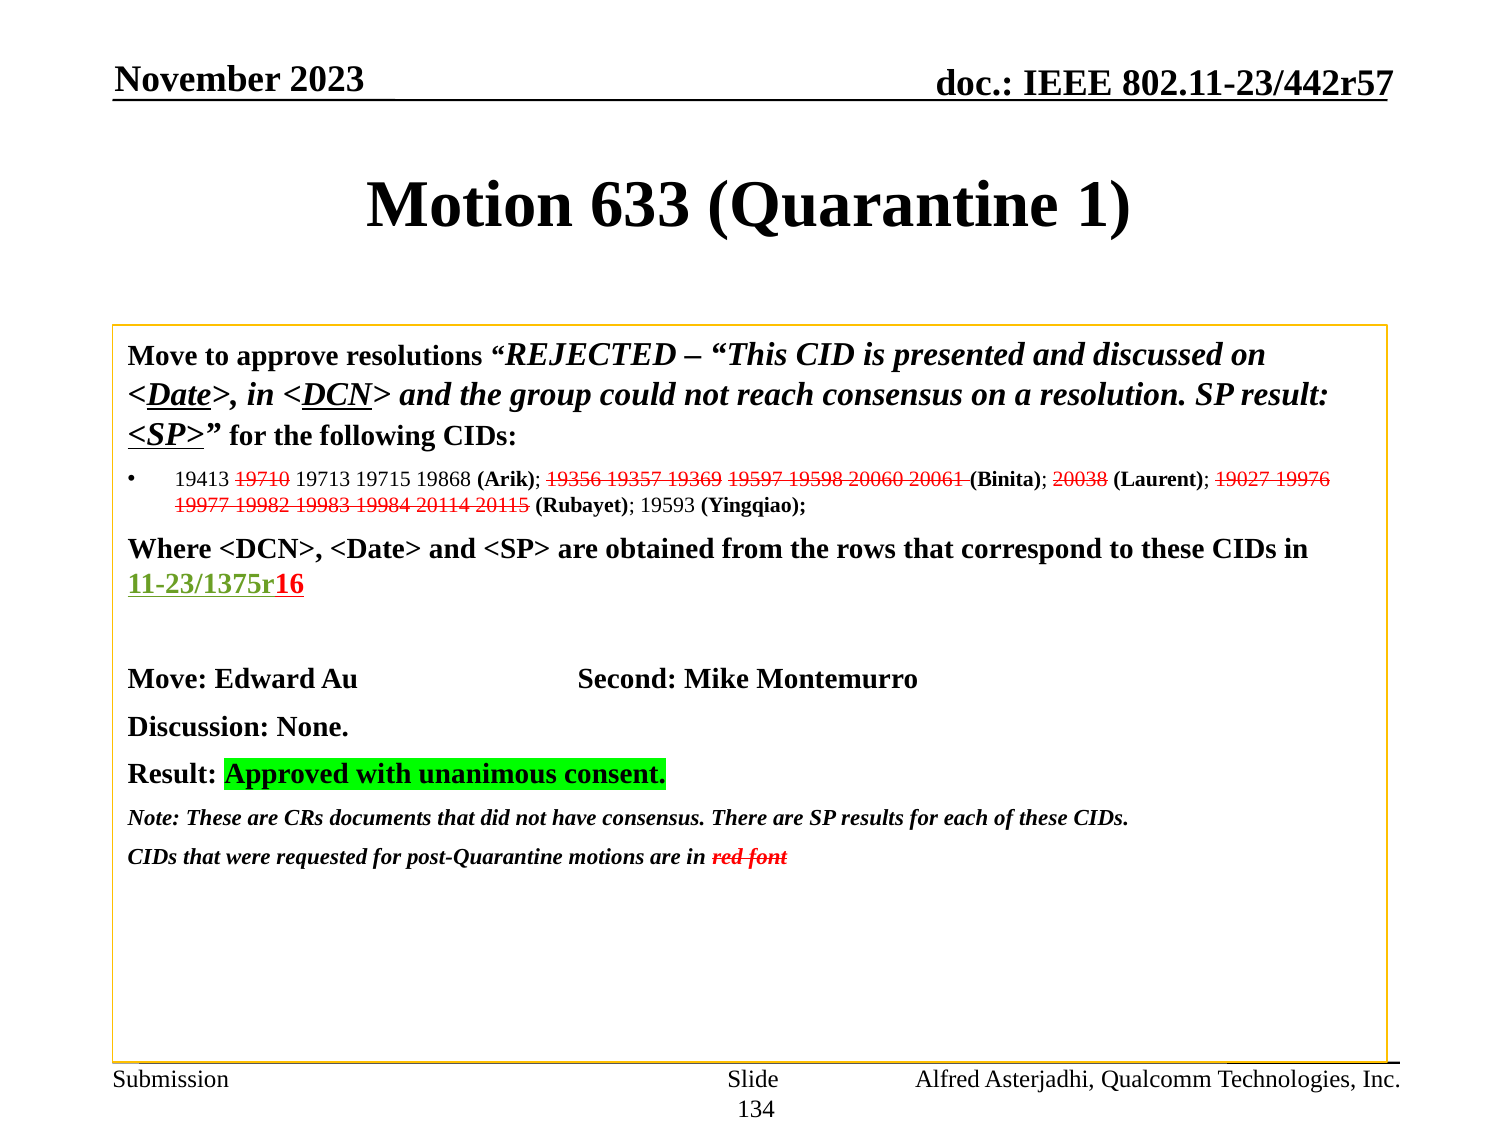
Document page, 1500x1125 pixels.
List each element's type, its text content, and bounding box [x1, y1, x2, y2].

footer Alfred Asterjadhi, Qualcomm Technologies, Inc. [878, 1061, 1402, 1093]
list Move to approve resolutions “REJECTED – “This CID is presented and discussed on <Date>, in <DCN> and the group could not reach consensus on a resolution. SP result: <SP>” for the following CIDs: 19413 19710 19713 19715 19868 (Arik); 19356 19357 19369 19597 19598 20060 20061 (Binita); 20038 (Laurent); 19027 19976 19977 19982 19983 19984 20114 20115 (Rubayet); 19593 (Yingqiao); Where <DCN>, <Date> and <SP> are obtained from the rows that correspond to these CIDs in 11-23/1375r16 Move: Edward Au Second: Mike Montemurro Discussion: None. Result: Approved with unanimous consent. Note: These are CRs documents that did not have consensus. There are SP results for each of these CIDs. CIDs that were requested for post-Quarantine motions are in red font [112, 324, 1388, 1063]
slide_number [114, 62, 423, 100]
slide_number Slide 134 [712, 1061, 800, 1123]
title Motion 633 (Quarantine 1) [112, 112, 1388, 288]
